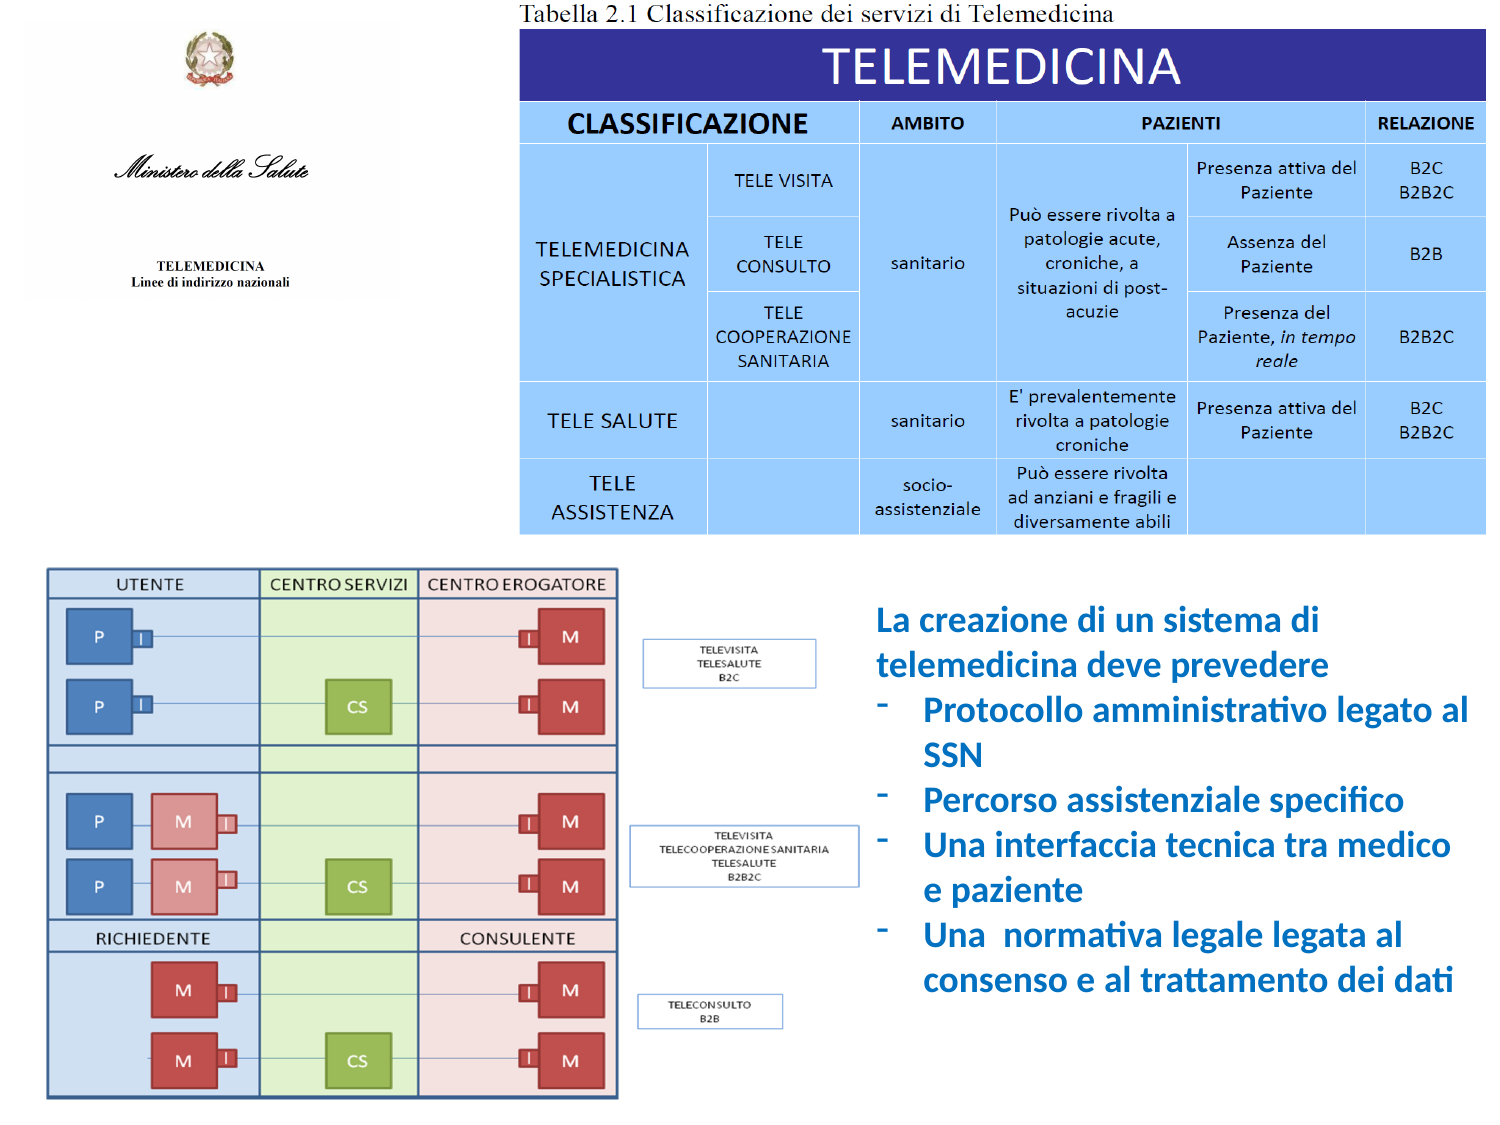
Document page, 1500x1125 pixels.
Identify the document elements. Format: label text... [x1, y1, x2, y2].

picture [519, 0, 1486, 535]
text_box La creazione di un sistema di telemedicina deve prevedere Protocollo amministrativo legato al SSN Percorso assistenziale specifico Una interfaccia tecnica tra medico e paziente Una normativa legale legata al consenso e al trattamento dei dati [904, 587, 1485, 1008]
picture [15, 545, 904, 1106]
picture [24, 22, 400, 300]
